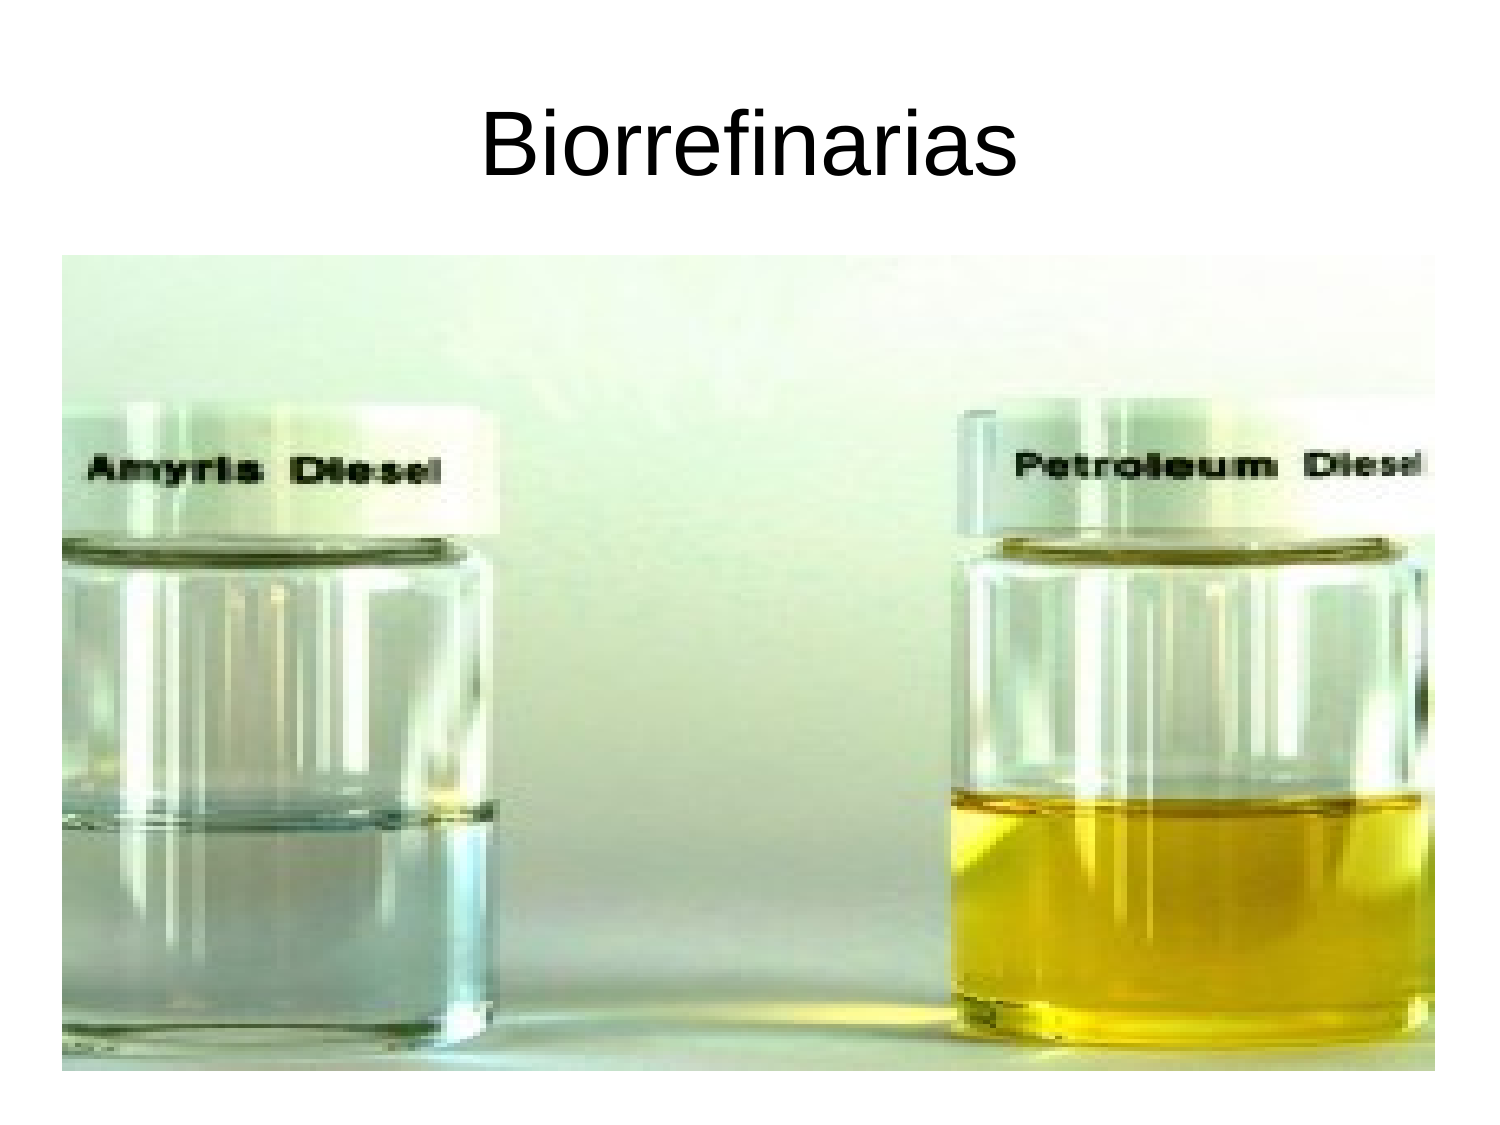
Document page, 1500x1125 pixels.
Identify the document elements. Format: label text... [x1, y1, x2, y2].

title Biorrefinarias [74, 44, 1426, 233]
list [62, 255, 1435, 1071]
